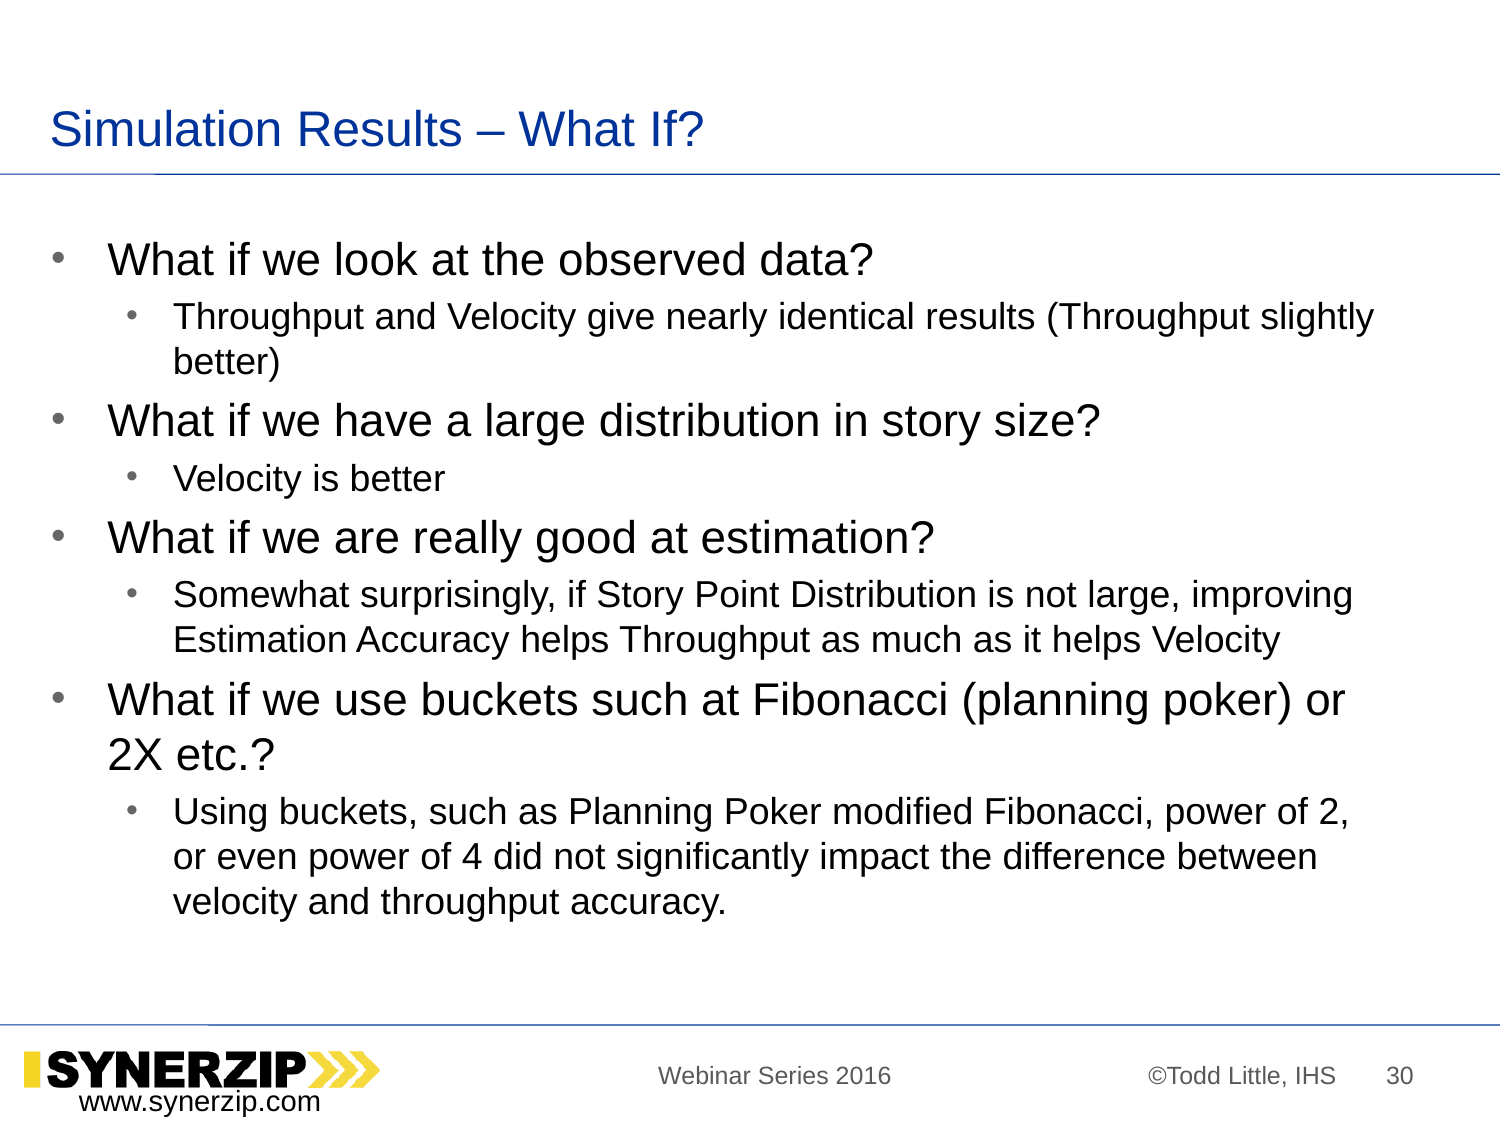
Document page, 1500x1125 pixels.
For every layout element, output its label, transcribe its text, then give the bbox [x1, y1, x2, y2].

list What if we look at the observed data? Throughput and Velocity give nearly identical results (Throughput slightly better) What if we have a large distribution in story size? Velocity is better What if we are really good at estimation? Somewhat surprisingly, if Story Point Distribution is not large, improving Estimation Accuracy helps Throughput as much as it helps Velocity What if we use buckets such at Fibonacci (planning poker) or 2X etc.? Using buckets, such as Planning Poker modified Fibonacci, power of 2, or even power of 4 did not significantly impact the difference between velocity and throughput accuracy. [36, 221, 1394, 1019]
picture [24, 1051, 380, 1088]
title Simulation Results – What If? [34, 22, 1277, 164]
